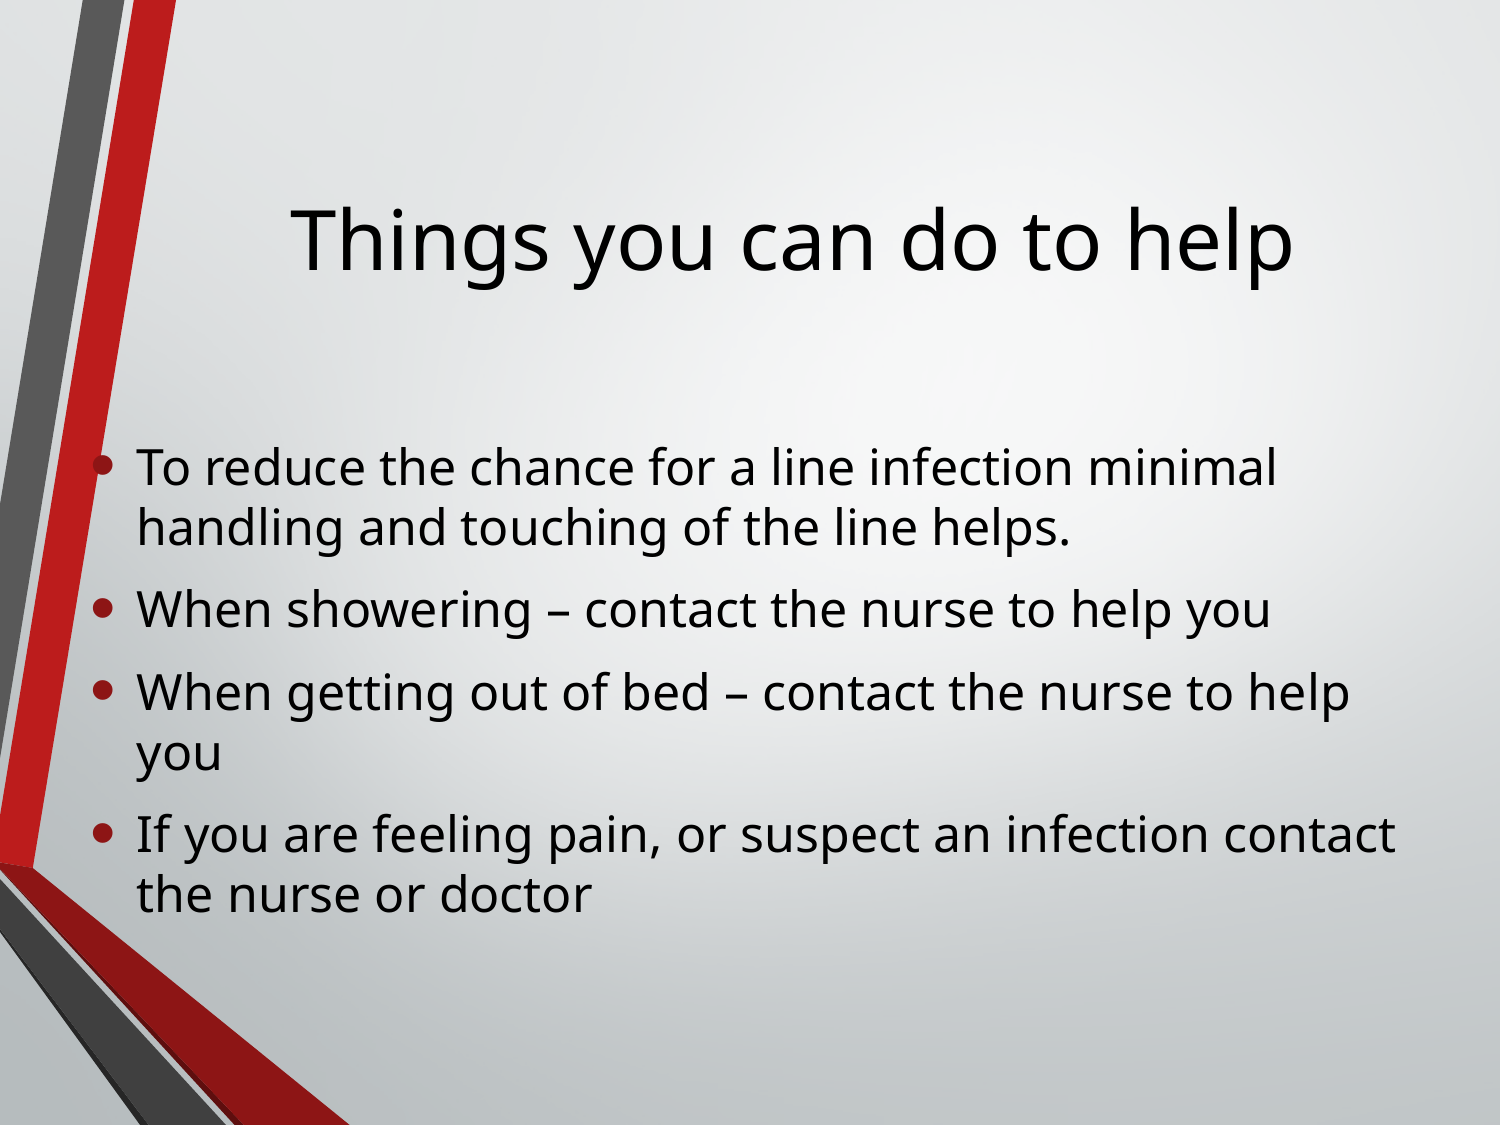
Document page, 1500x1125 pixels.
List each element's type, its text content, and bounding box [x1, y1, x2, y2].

list To reduce the chance for a line infection minimal handling and touching of the line helps. When showering – contact the nurse to help you When getting out of bed – contact the nurse to help you If you are feeling pain, or suspect an infection contact the nurse or doctor [75, 399, 1425, 958]
title Things you can do to help [161, 75, 1425, 399]
